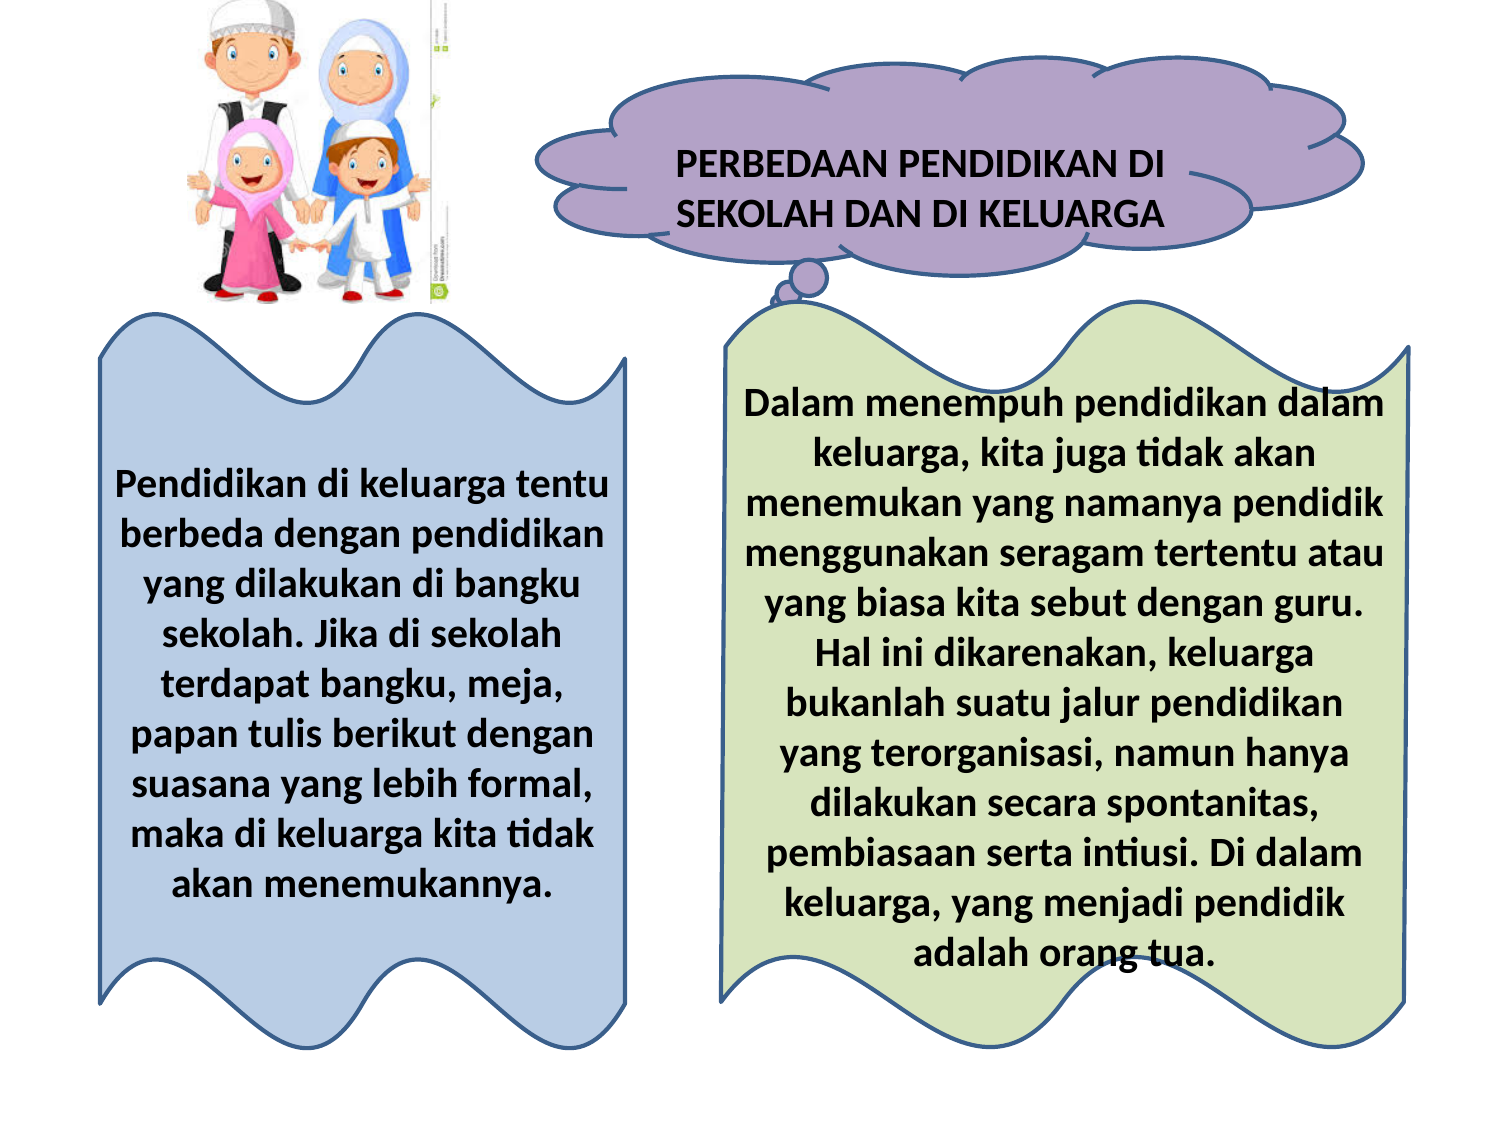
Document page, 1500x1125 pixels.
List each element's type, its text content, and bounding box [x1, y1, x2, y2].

text_box PERBEDAAN PENDIDIKAN DI SEKOLAH DAN DI KELUARGA [534, 55, 1365, 304]
text_box Dalam menempuh pendidikan dalam keluarga, kita juga tidak akan menemukan yang namanya pendidik menggunakan seragam tertentu atau yang biasa kita sebut dengan guru. Hal ini dikarenakan, keluarga bukanlah suatu jalur pendidikan yang terorganisasi, namun hanya dilakukan secara spontanitas, pembiasaan serta intiusi. Di dalam keluarga, yang menjadi pendidik adalah orang tua. [718, 299, 1411, 1050]
text_box Pendidikan di keluarga tentu berbeda dengan pendidikan yang dilakukan di bangku sekolah. Jika di sekolah terdapat bangku, meja, papan tulis berikut dengan suasana yang lebih formal, maka di keluarga kita tidak akan menemukannya. [97, 312, 628, 1051]
picture [187, 0, 452, 304]
